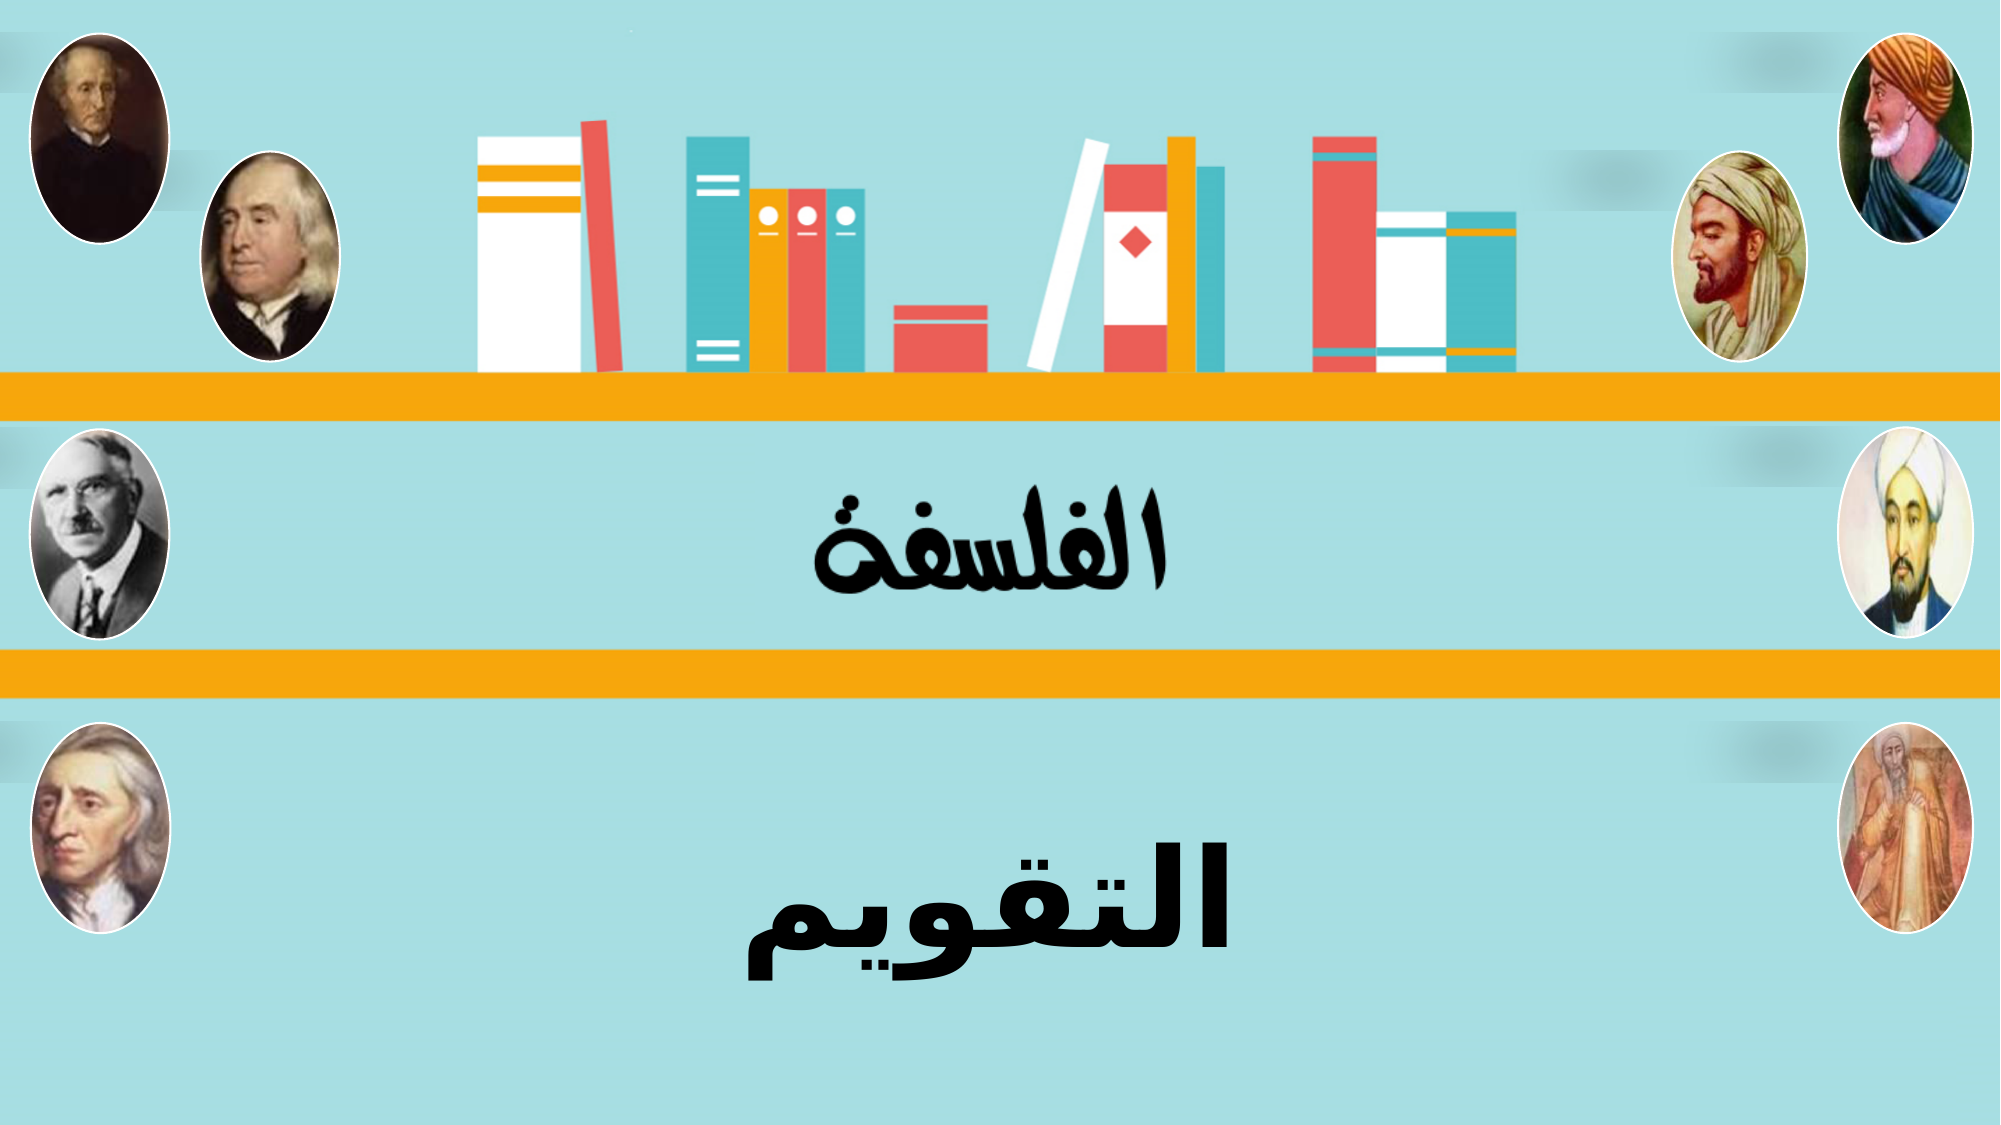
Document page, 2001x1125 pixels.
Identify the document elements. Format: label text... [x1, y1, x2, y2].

title التقويم [239, 784, 1740, 1026]
picture [0, 0, 2000, 1125]
